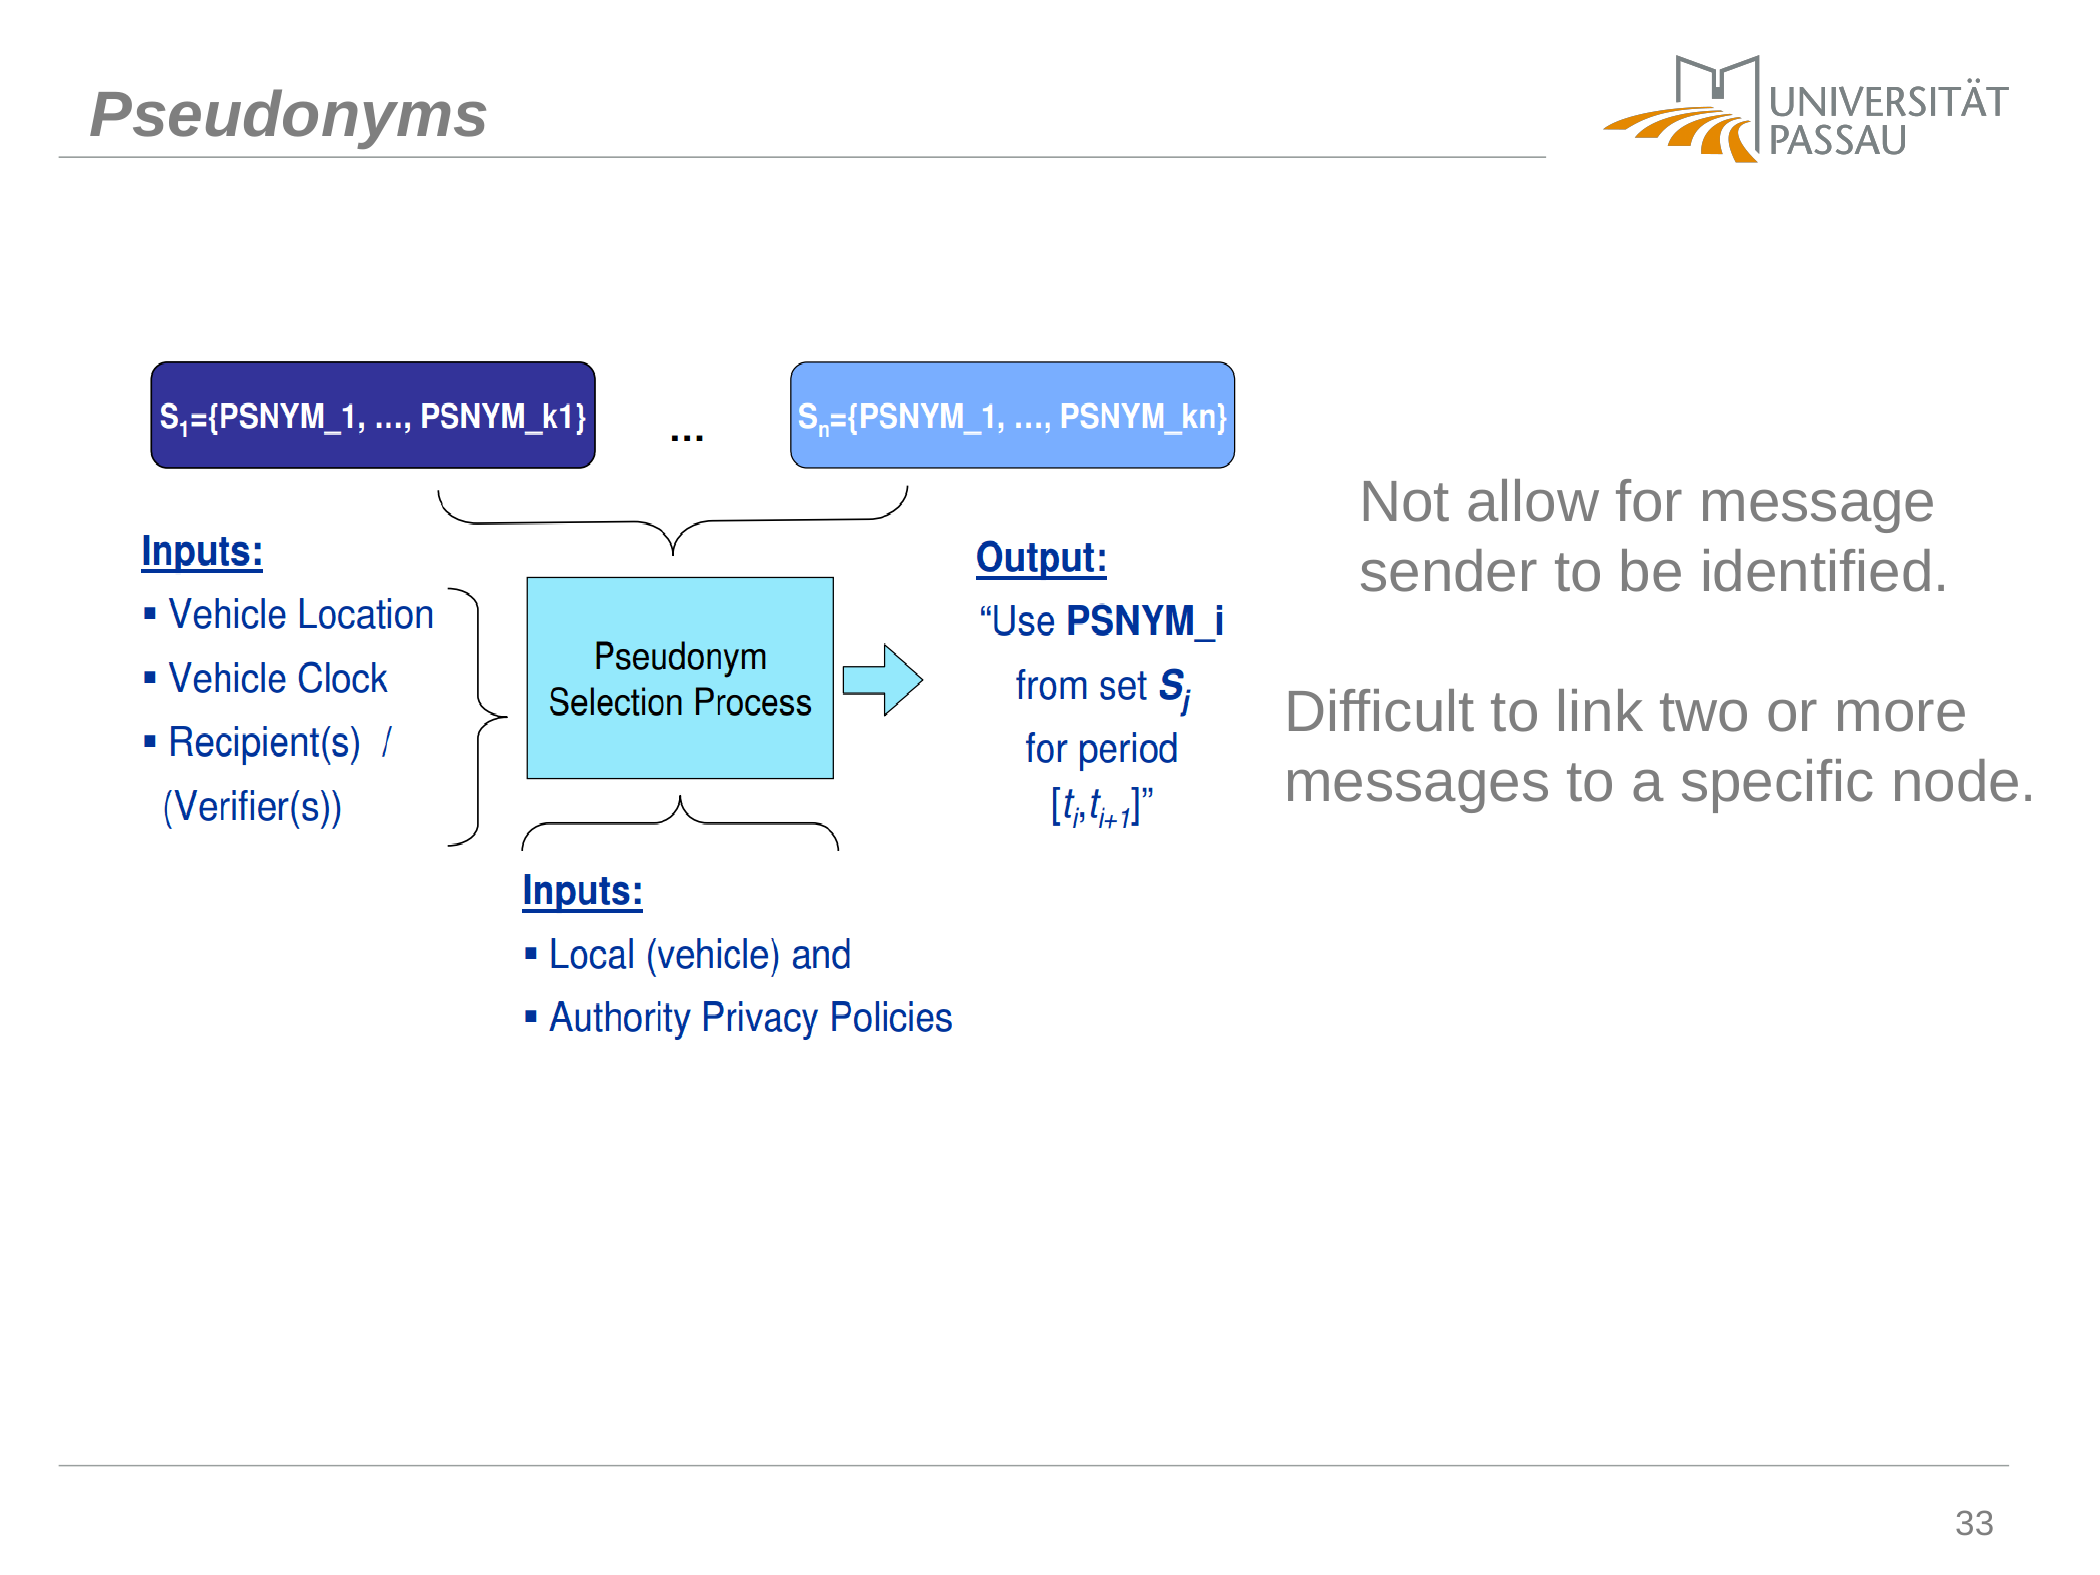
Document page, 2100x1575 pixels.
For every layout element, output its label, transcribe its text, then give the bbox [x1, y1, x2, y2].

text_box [111, 324, 1270, 1086]
title Pseudonyms [74, 40, 1562, 157]
picture [1603, 55, 2009, 163]
slide_number 33 [1885, 1479, 2010, 1563]
text_box Not allow for message sender to be identified. Difficult to link two or more messages to a specific node. [1276, 455, 2069, 820]
